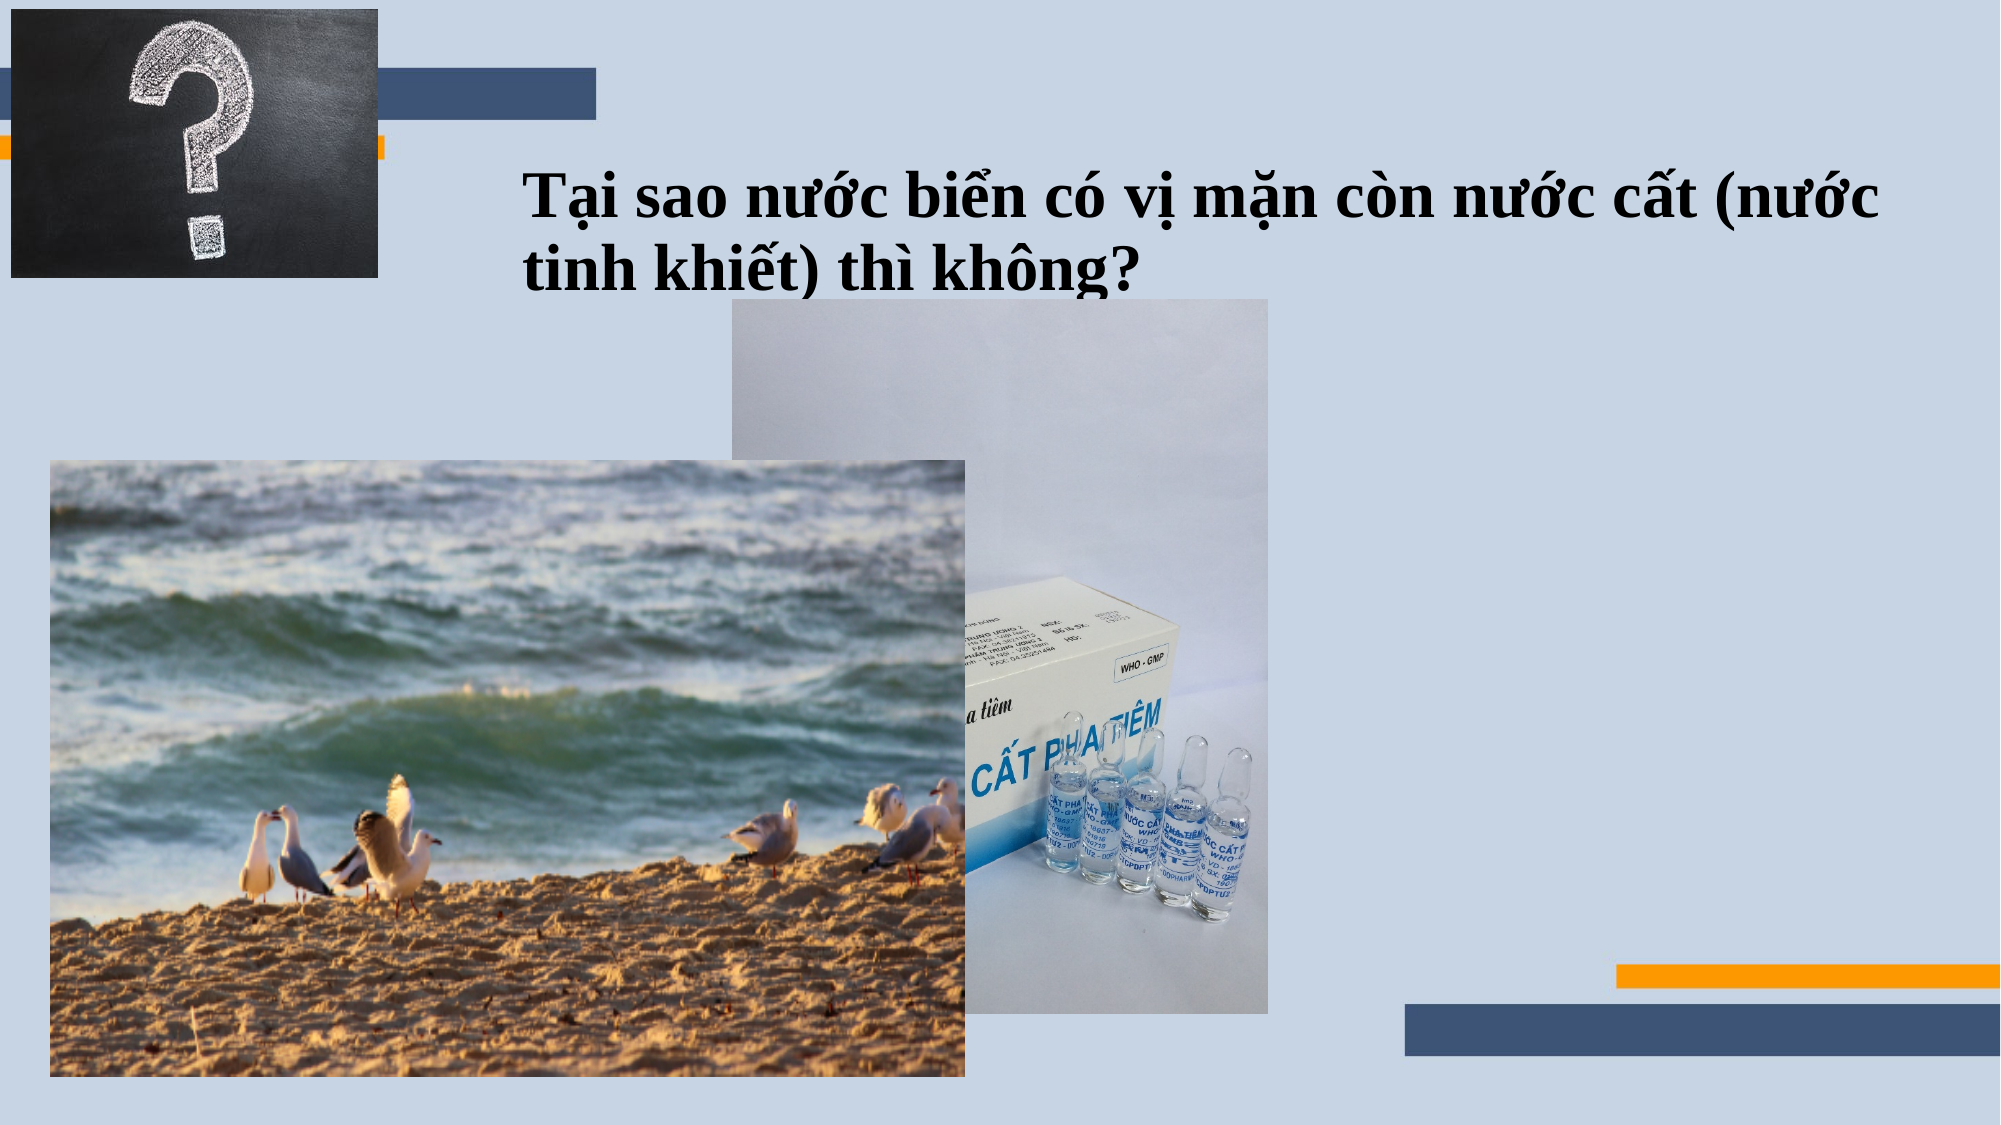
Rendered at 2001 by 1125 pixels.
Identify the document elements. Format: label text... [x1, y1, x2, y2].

picture [0, 0, 2001, 1125]
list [732, 299, 1268, 1014]
title Tại sao nước biển có vị mặn còn nước cất (nước tinh khiết) thì không? [507, 123, 1943, 341]
